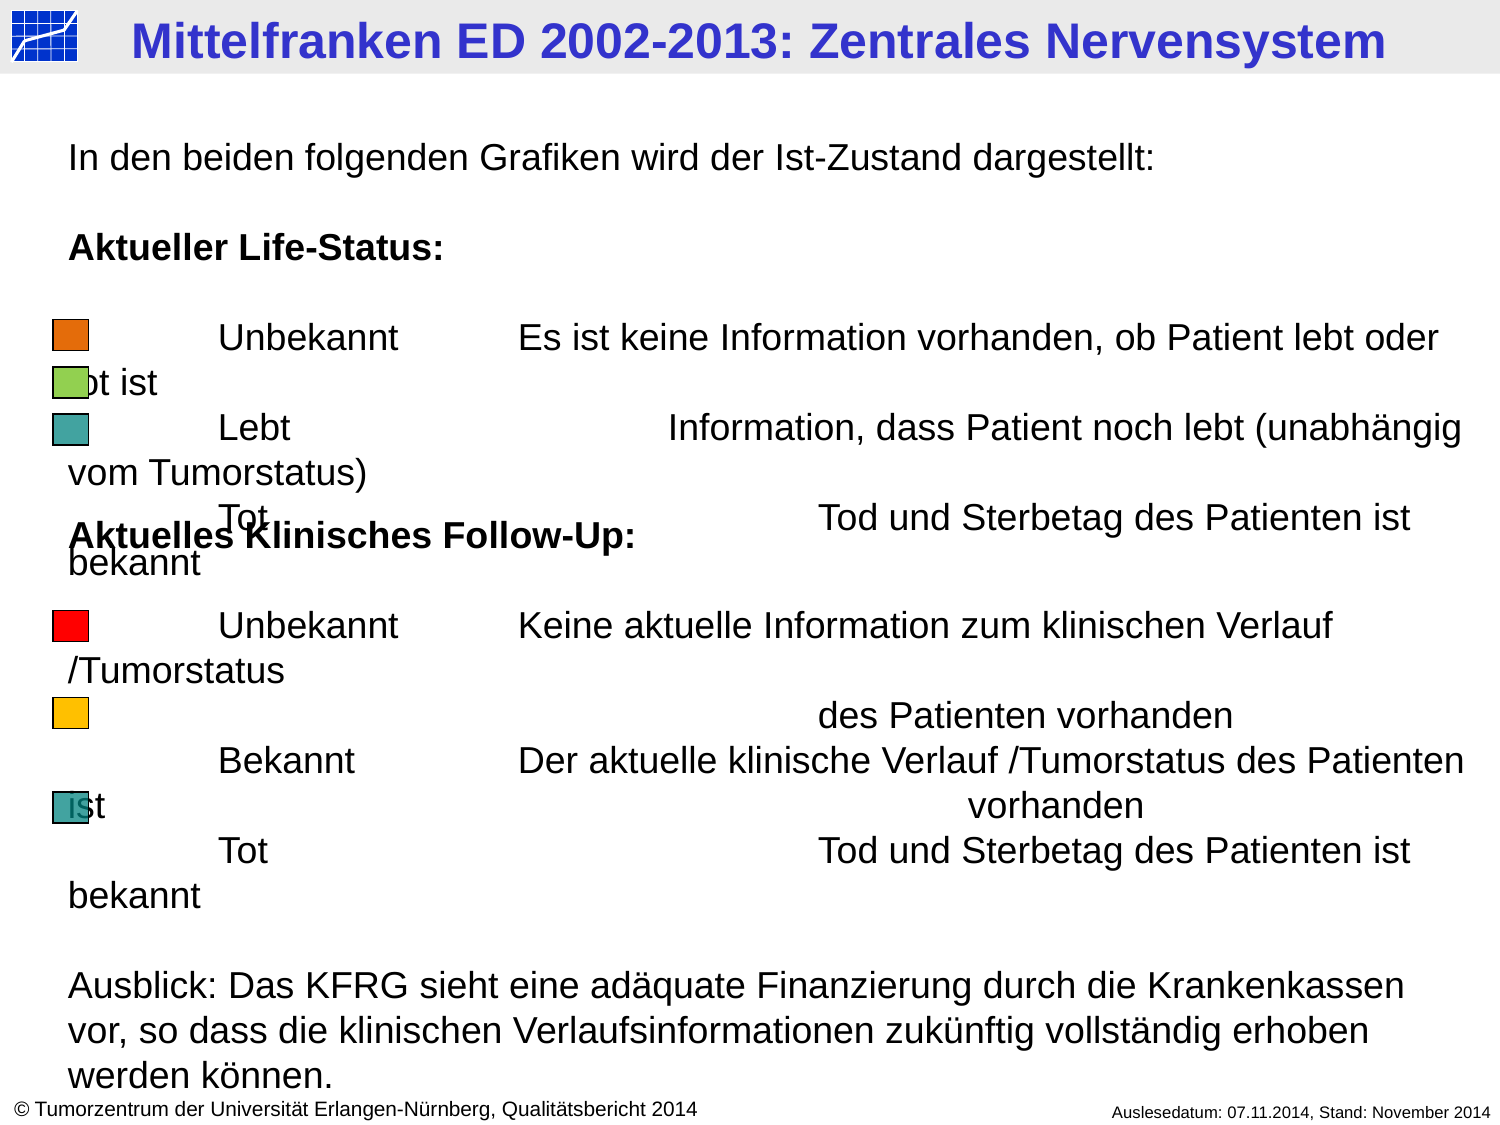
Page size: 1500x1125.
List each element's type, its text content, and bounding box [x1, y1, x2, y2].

text_box [53, 366, 89, 398]
text_box Aktuelles Klinisches Follow-Up: Unbekannt Keine aktuelle Information zum klinischen Verlauf /Tumorstatus des Patienten vorhanden Bekannt Der aktuelle klinische Verlauf /Tumorstatus des Patienten ist vorhanden Tot Tod und Sterbetag des Patienten ist bekannt Ausblick: Das KFRG sieht eine adäquate Finanzierung durch die Krankenkassen vor, so dass die klinischen Verlaufsinformationen zukünftig vollständig erhoben werden können. [53, 504, 1483, 1125]
text_box [53, 697, 89, 729]
text_box [53, 610, 89, 642]
text_box [53, 414, 89, 445]
text_box [53, 792, 89, 823]
text_box [53, 319, 89, 351]
text_box In den beiden folgenden Grafiken wird der Ist-Zustand dargestellt: Aktueller Life-Status: Unbekannt Es ist keine Information vorhanden, ob Patient lebt oder tot ist Lebt Information, dass Patient noch lebt (unabhängig vom Tumorstatus) Tot Tod und Sterbetag des Patienten ist bekannt [53, 125, 1500, 591]
